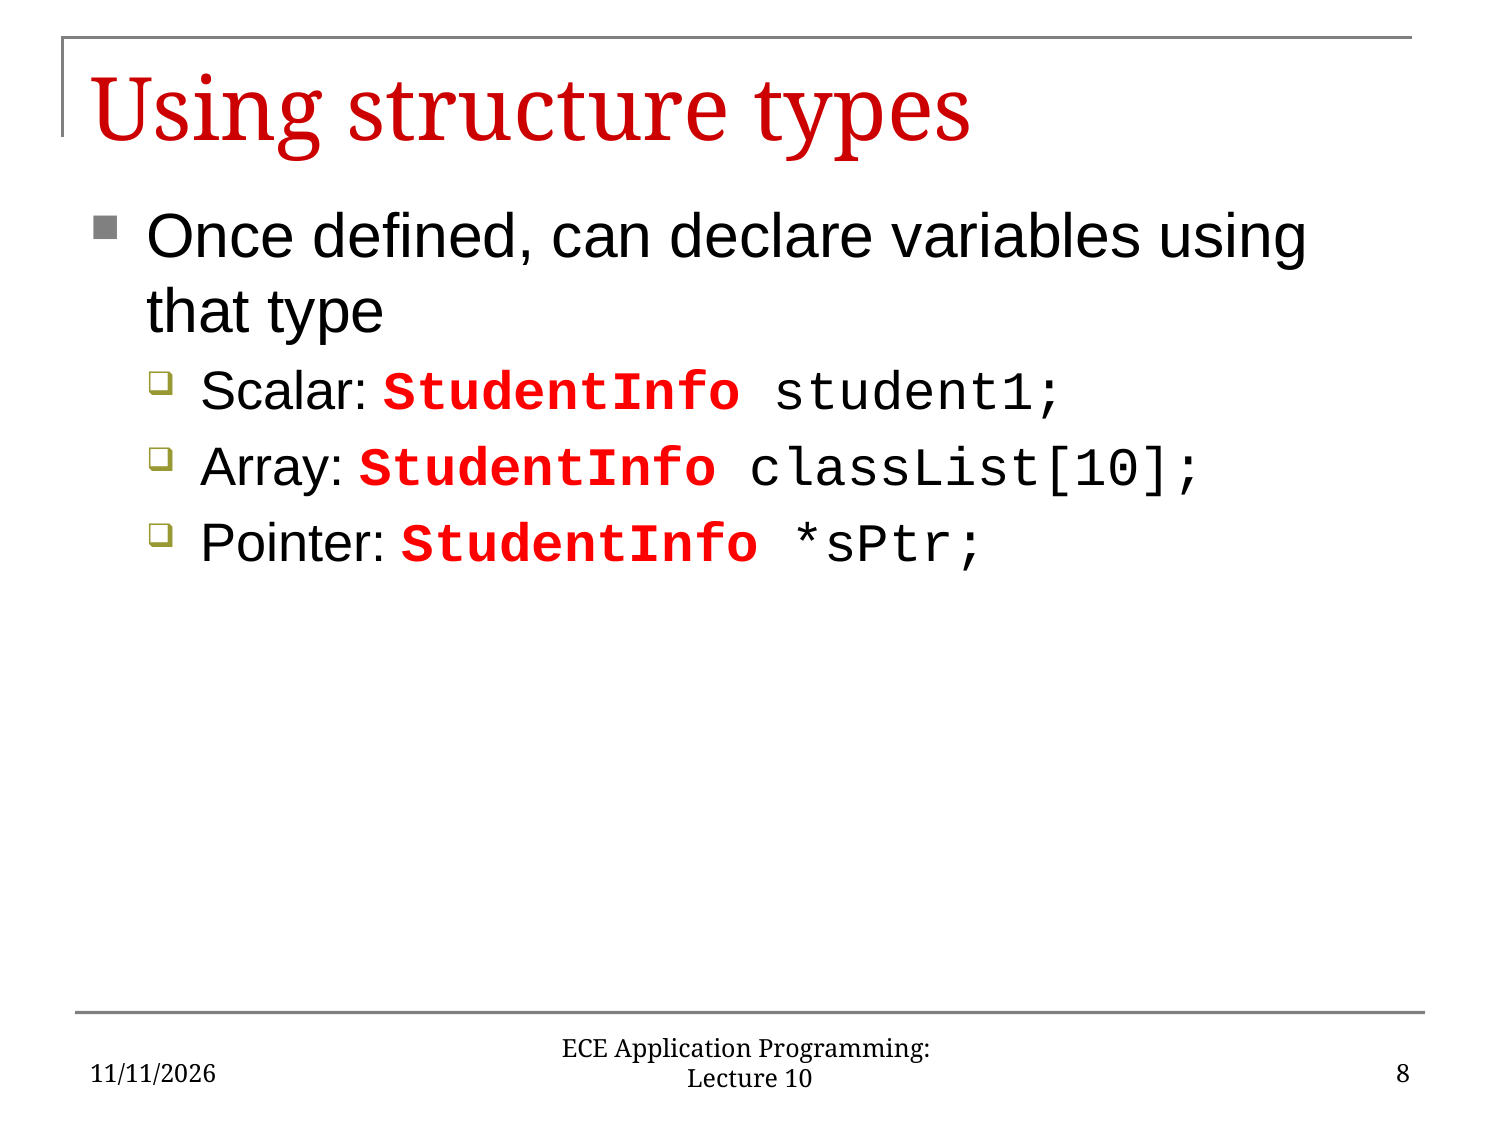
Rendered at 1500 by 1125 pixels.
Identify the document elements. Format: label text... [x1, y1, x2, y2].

slide_number 8 [1074, 1023, 1426, 1100]
title Using structure types [75, 45, 1425, 163]
list Once defined, can declare variables using that type Scalar: StudentInfo student1; Array: StudentInfo classList[10]; Pointer: StudentInfo *sPtr; [75, 187, 1425, 1006]
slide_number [74, 1023, 426, 1100]
footer ECE Application Programming: Lecture 10 [512, 1024, 988, 1101]
